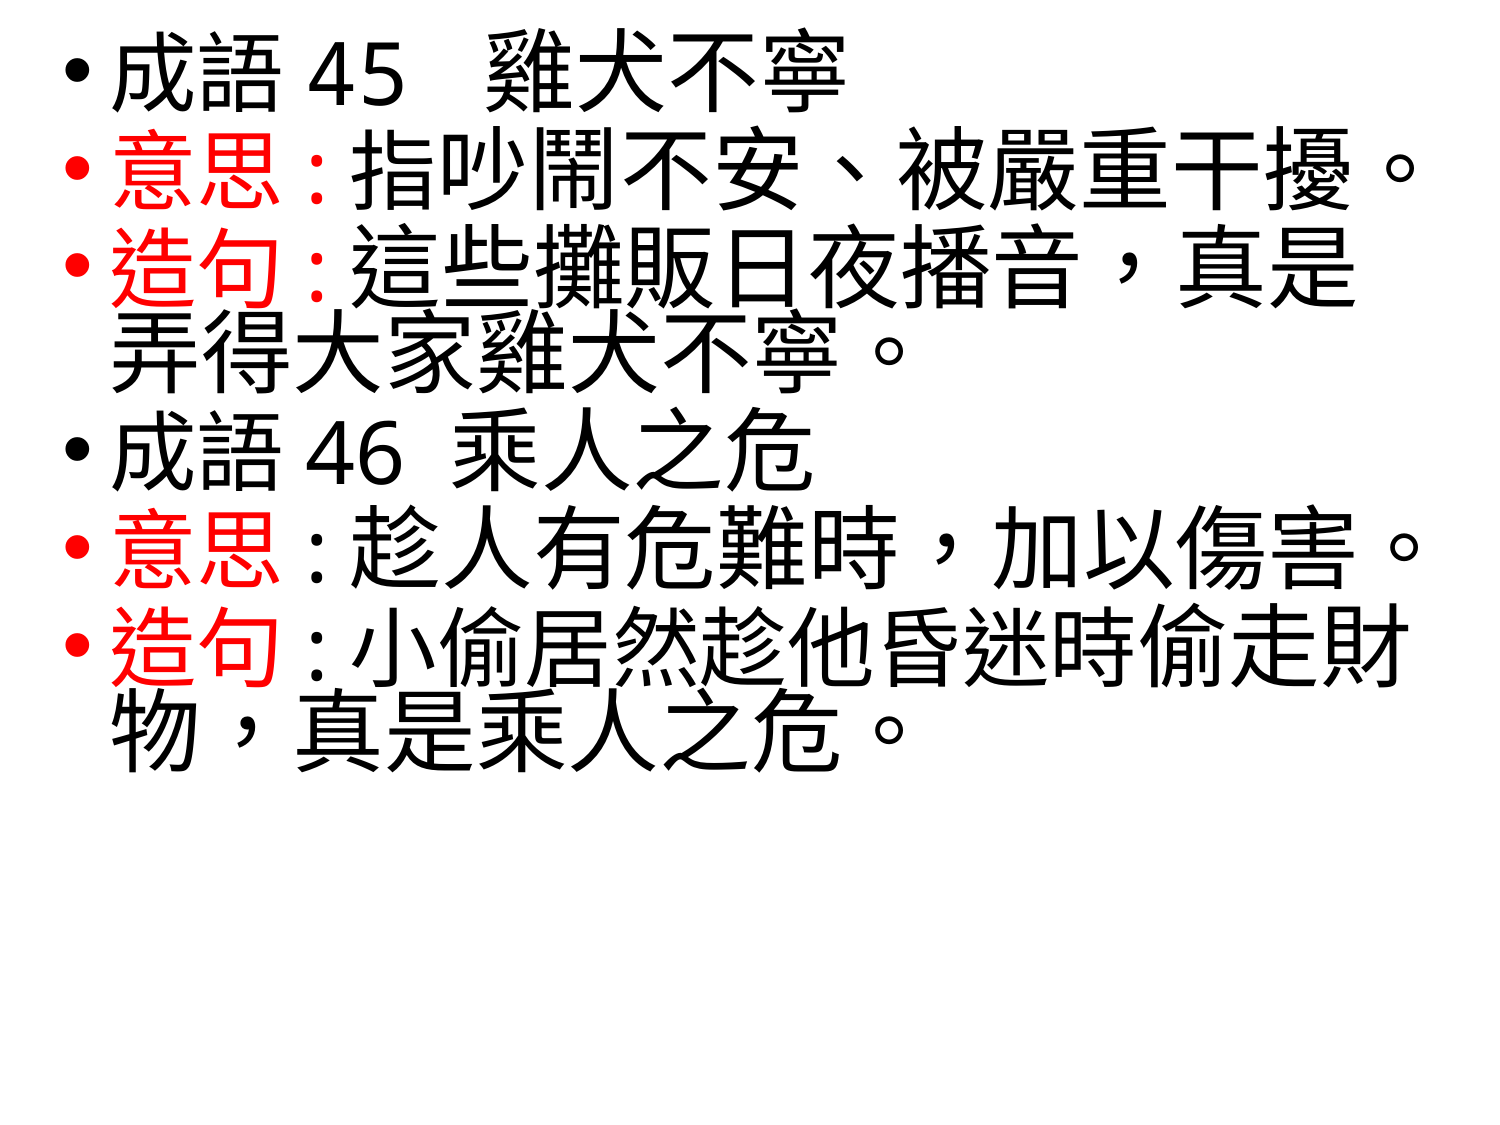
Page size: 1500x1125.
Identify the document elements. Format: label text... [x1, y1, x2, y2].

list 成語45 雞犬不寧 意思:指吵鬧不安、被嚴重干擾。 造句:這些攤販日夜播音，真是弄得大家雞犬不寧。 成語46 乘人之危 意思:趁人有危難時，加以傷害。 造句:小偷居然趁他昏迷時偷走財物，真是乘人之危。 [29, 30, 1459, 1125]
